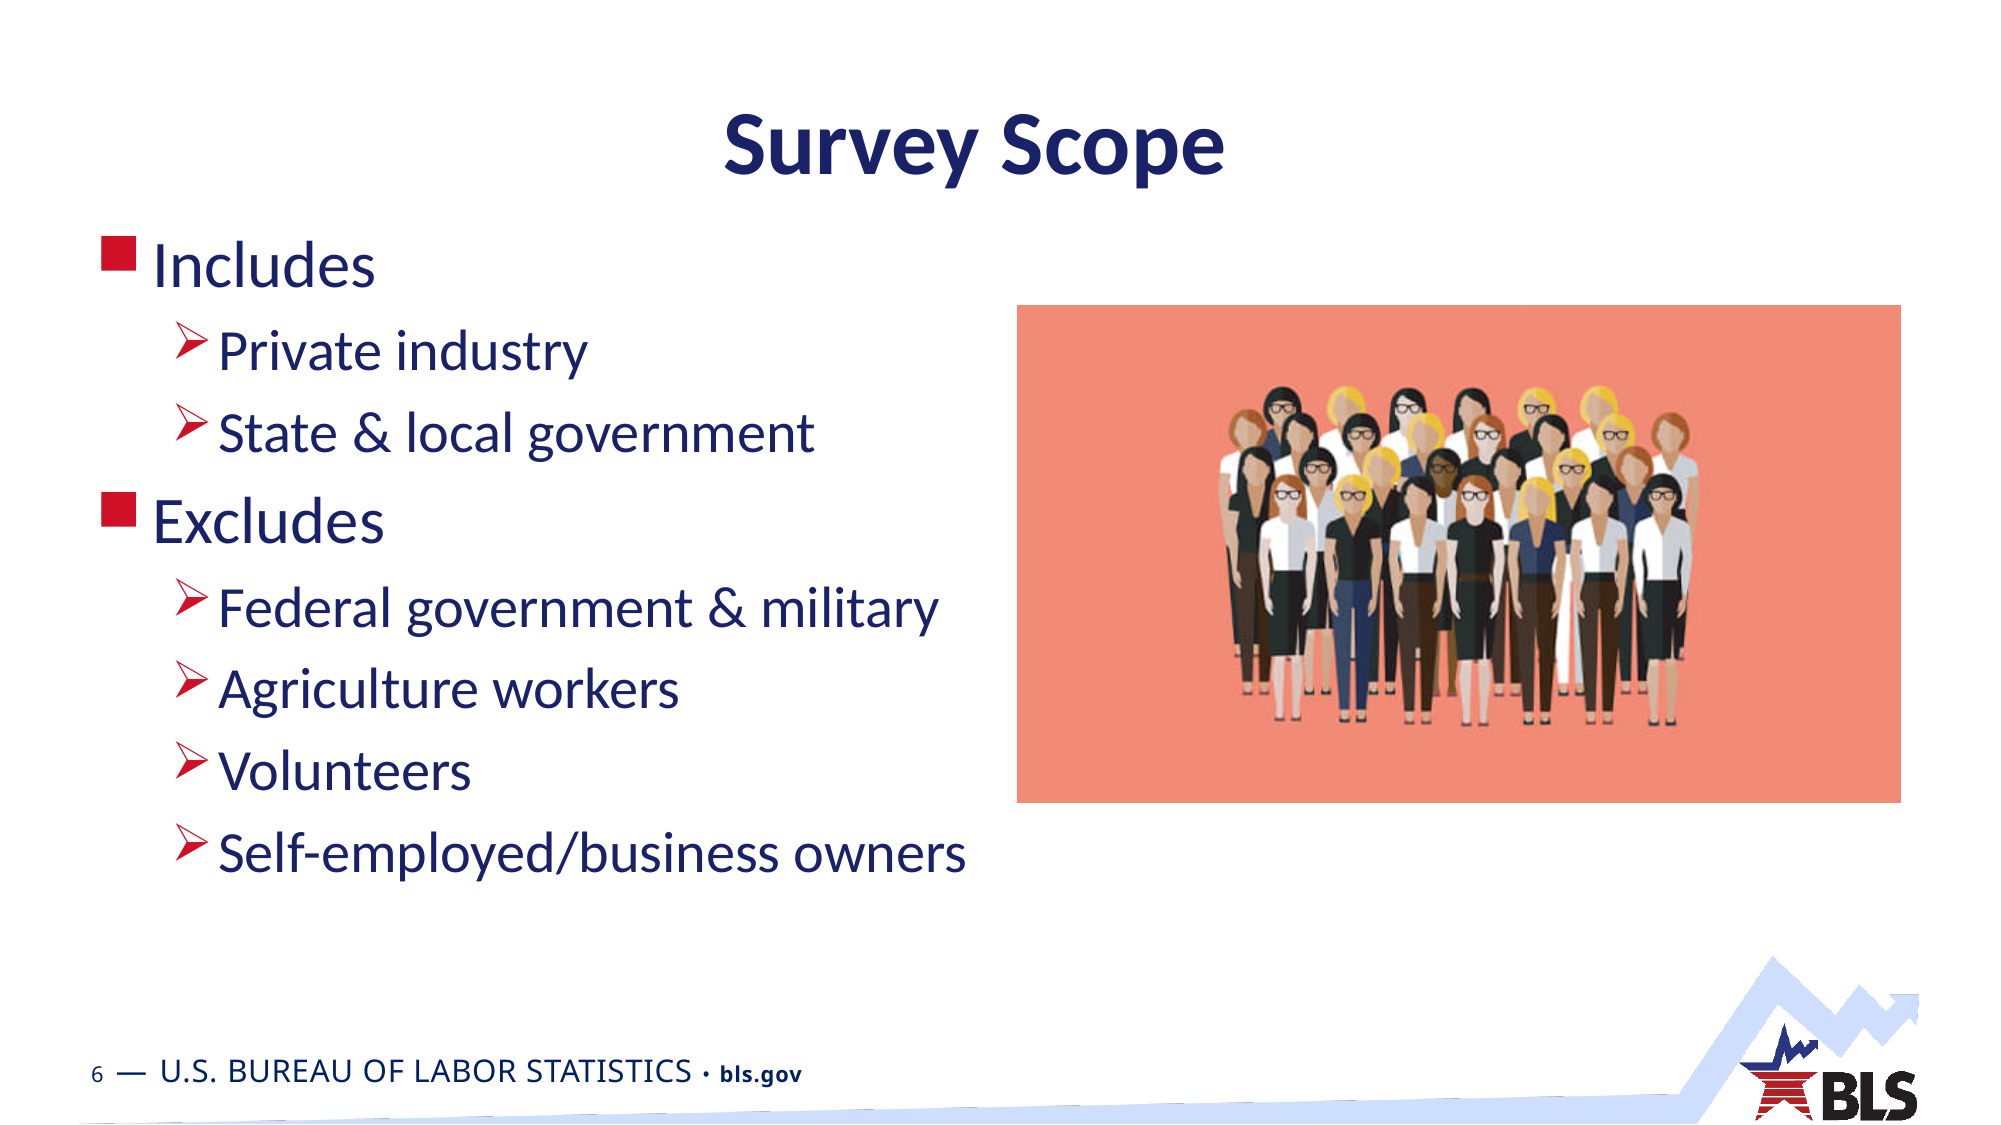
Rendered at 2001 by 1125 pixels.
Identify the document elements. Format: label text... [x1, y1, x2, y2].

title Survey Scope [31, 74, 1919, 214]
picture [79, 956, 1919, 1124]
list Includes Private industry State & local government Excludes Federal government & military Agriculture workers Volunteers Self-employed/business owners [80, 212, 1919, 1105]
picture [1017, 305, 1902, 803]
